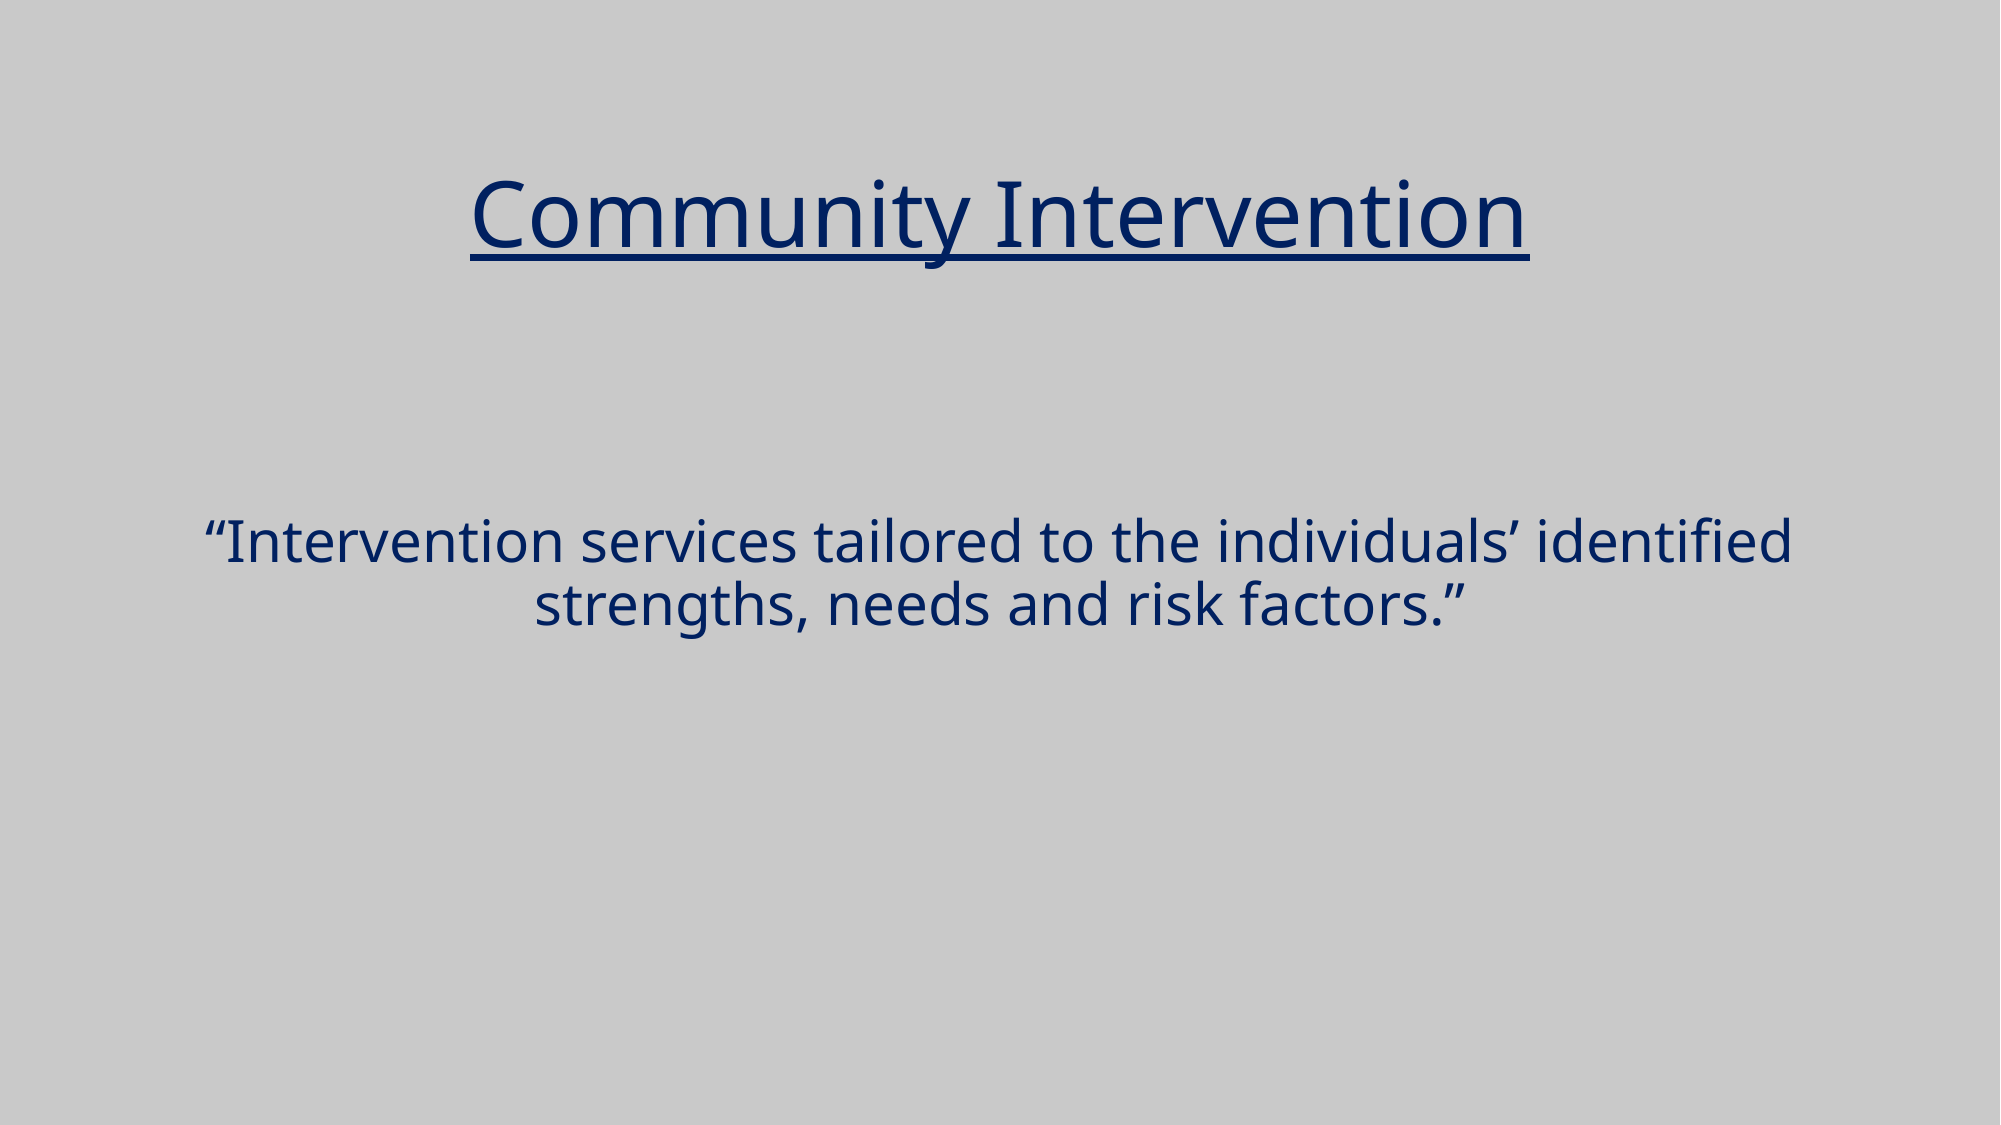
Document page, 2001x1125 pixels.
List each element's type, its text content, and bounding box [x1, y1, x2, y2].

title Community Intervention [137, 109, 1863, 327]
list “Intervention services tailored to the individuals’ identified strengths, needs and risk factors.” [137, 504, 1863, 837]
